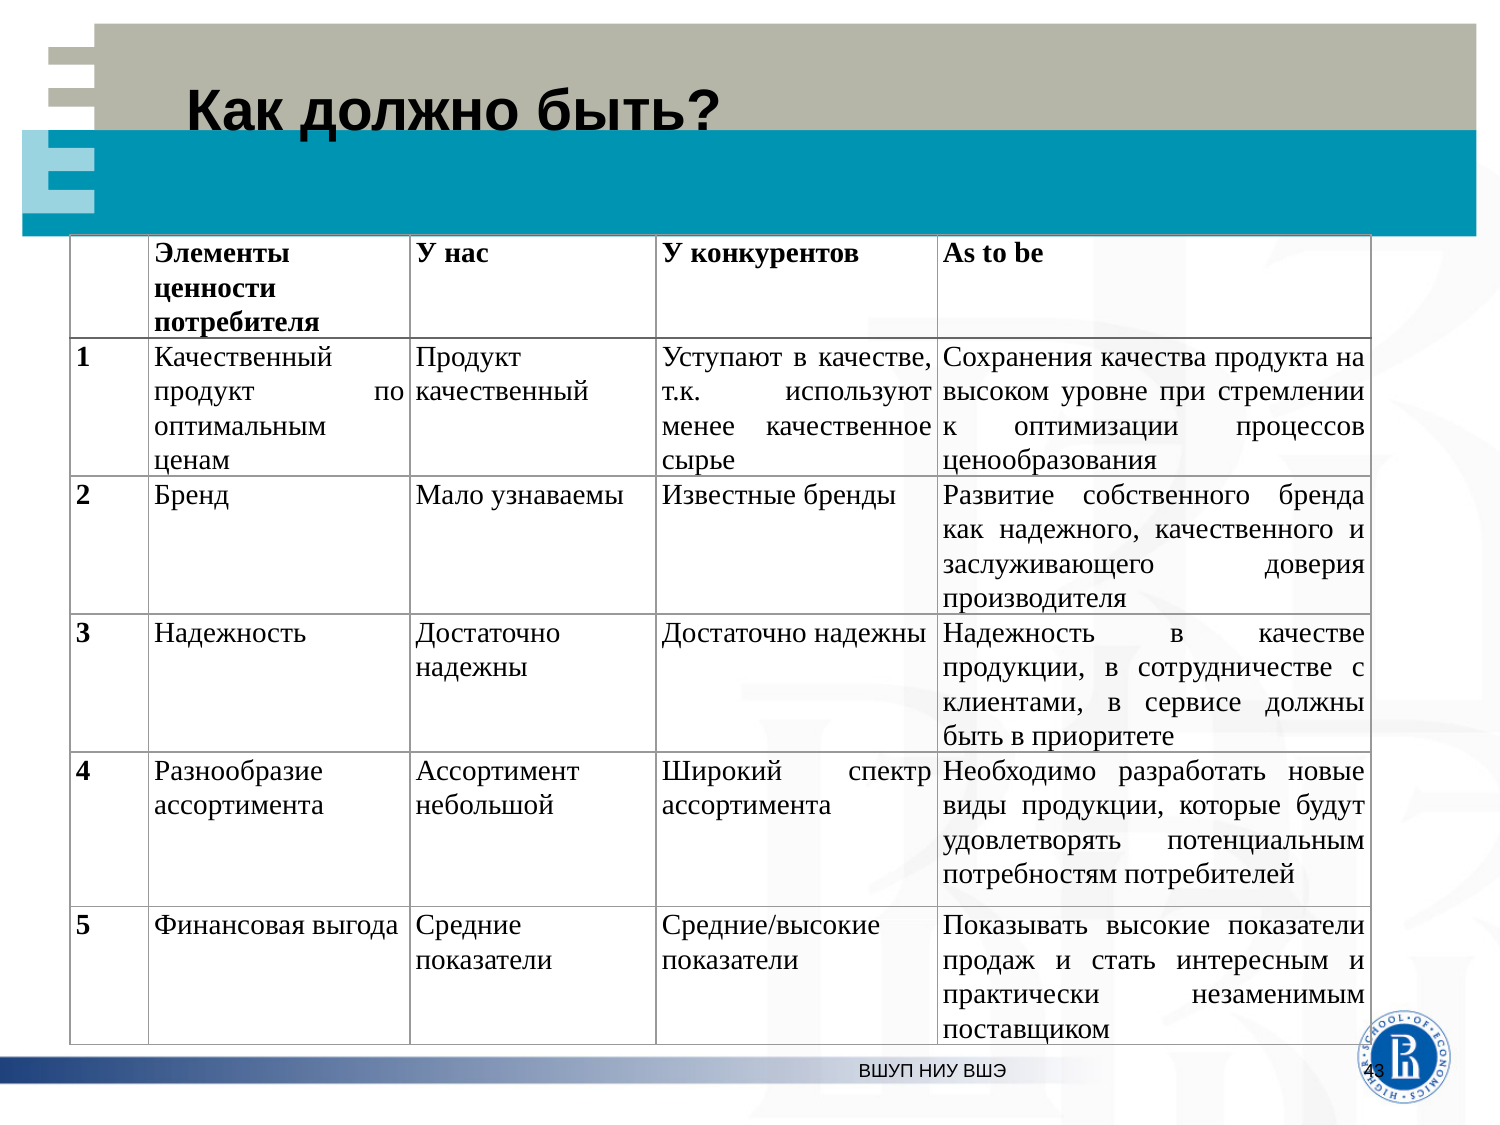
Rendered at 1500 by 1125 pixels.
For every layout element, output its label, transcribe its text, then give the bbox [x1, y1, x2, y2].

table_cell Разнообразие ассортимента [149, 753, 409, 906]
table_cell 4 [71, 753, 148, 906]
table_cell Качественный продукт по оптимальным ценам [149, 339, 409, 475]
table_cell Необходимо разработать новые виды продукции, которые будут удовлетворять потенциальным потребностям потребителей [938, 753, 1370, 906]
table_cell 2 [71, 477, 148, 613]
table_cell 1 [71, 339, 148, 475]
table_cell Средние/высокие показатели [657, 907, 937, 1044]
table_cell Мало узнаваемы [411, 477, 655, 613]
table_cell Финансовая выгода [149, 907, 409, 1044]
table_header Элементы ценности потребителя [149, 235, 409, 337]
table_header As to be [938, 235, 1370, 337]
table_cell Достаточно надежны [411, 615, 655, 751]
table_cell Широкий спектр ассортимента [657, 753, 937, 906]
table_cell Показывать высокие показатели продаж и стать интересным и практически незаменимым поставщиком [938, 907, 1370, 1044]
table_header [71, 235, 148, 337]
footer ВШУП НИУ ВШЭ [170, 1058, 1022, 1082]
table_cell Уступают в качестве, т.к. используют менее качественное сырье [657, 339, 937, 475]
table_header У нас [411, 235, 655, 337]
table_cell Известные бренды [657, 477, 937, 613]
table_cell Надежность [149, 615, 409, 751]
table_cell Бренд [149, 477, 409, 613]
table_cell Надежность в качестве продукции, в сотрудничестве с клиентами, в сервисе должны быть в приоритете [938, 615, 1370, 751]
table_cell Развитие собственного бренда как надежного, качественного и заслуживающего доверия производителя [938, 477, 1370, 613]
table_cell 3 [71, 615, 148, 751]
table_cell Ассортимент небольшой [411, 753, 655, 906]
table_cell Продукт качественный [411, 339, 655, 475]
table_cell Средние показатели [411, 907, 655, 1044]
title Как должно быть? [170, 64, 1400, 224]
table_cell 5 [71, 907, 148, 1044]
picture [0, 0, 1500, 1125]
table_cell Сохранения качества продукта на высоком уровне при стремлении к оптимизации процессов ценообразования [938, 339, 1370, 475]
table_header У конкурентов [657, 235, 937, 337]
slide_number 43 [1328, 1058, 1400, 1082]
table_cell Достаточно надежны [657, 615, 937, 751]
